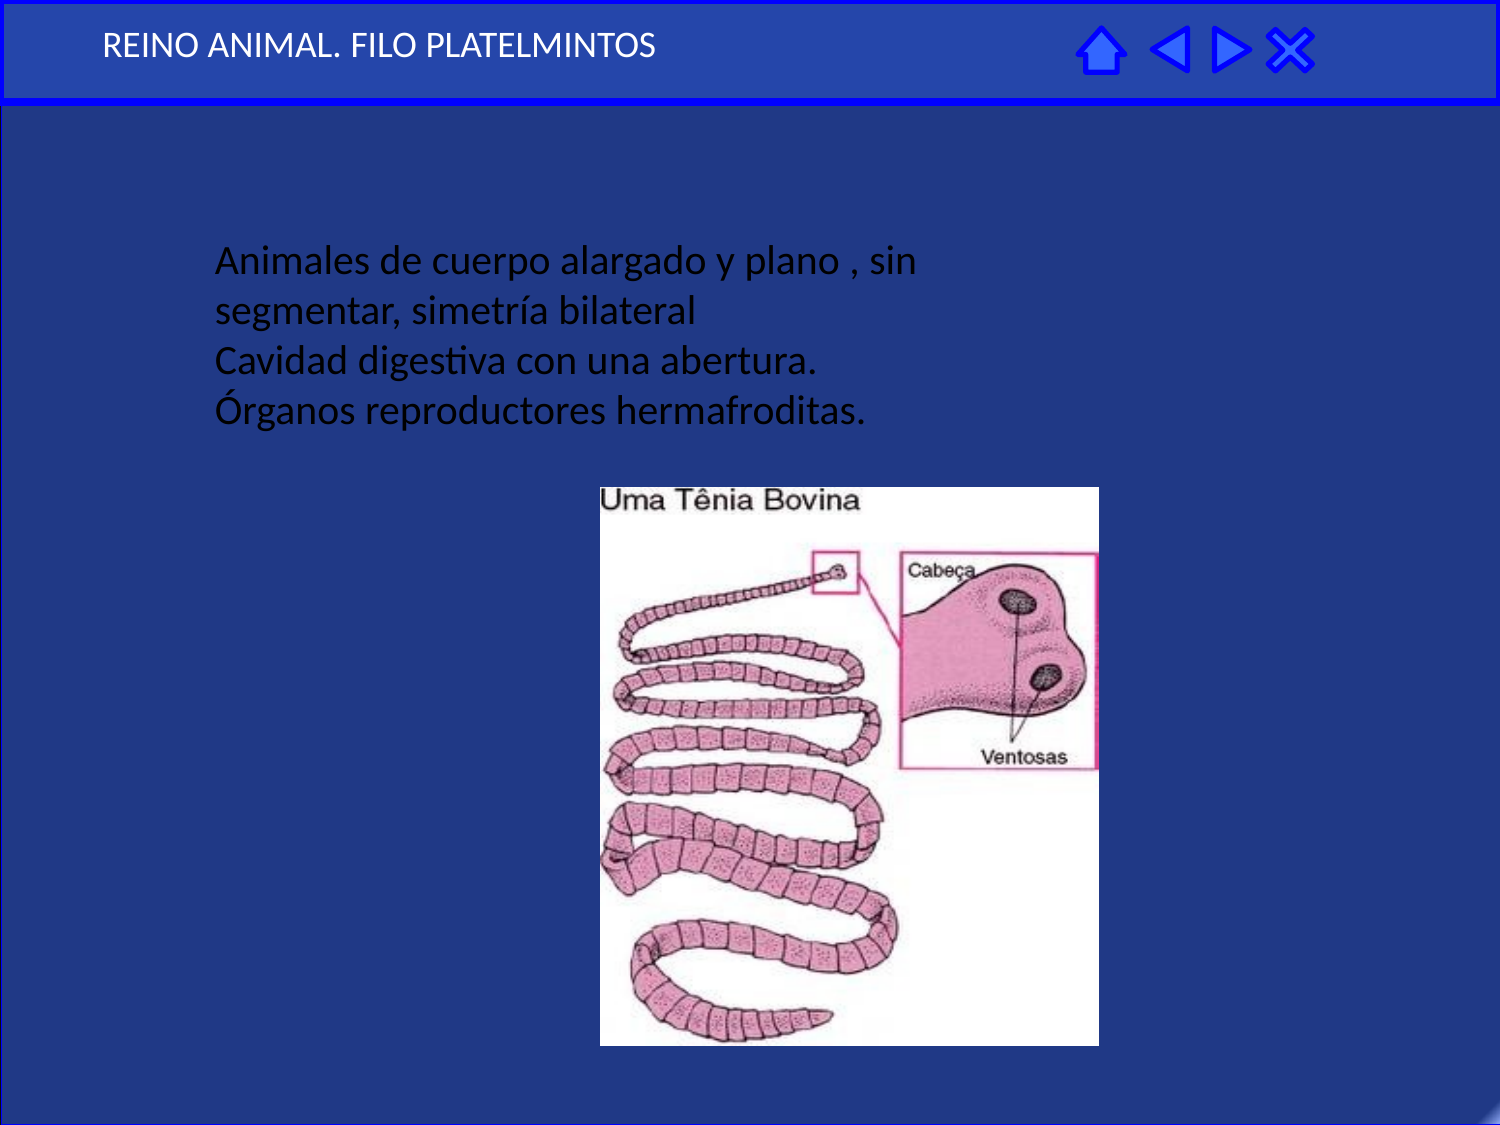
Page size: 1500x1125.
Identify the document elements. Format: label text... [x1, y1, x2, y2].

text_box Animales de cuerpo alargado y plano , sin segmentar, simetría bilateral Cavidad digestiva con una abertura. Órganos reproductores hermafroditas. [200, 224, 1050, 670]
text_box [599, 487, 1101, 1076]
text_box REINO ANIMAL. FILO PLATELMINTOS [87, 12, 875, 73]
